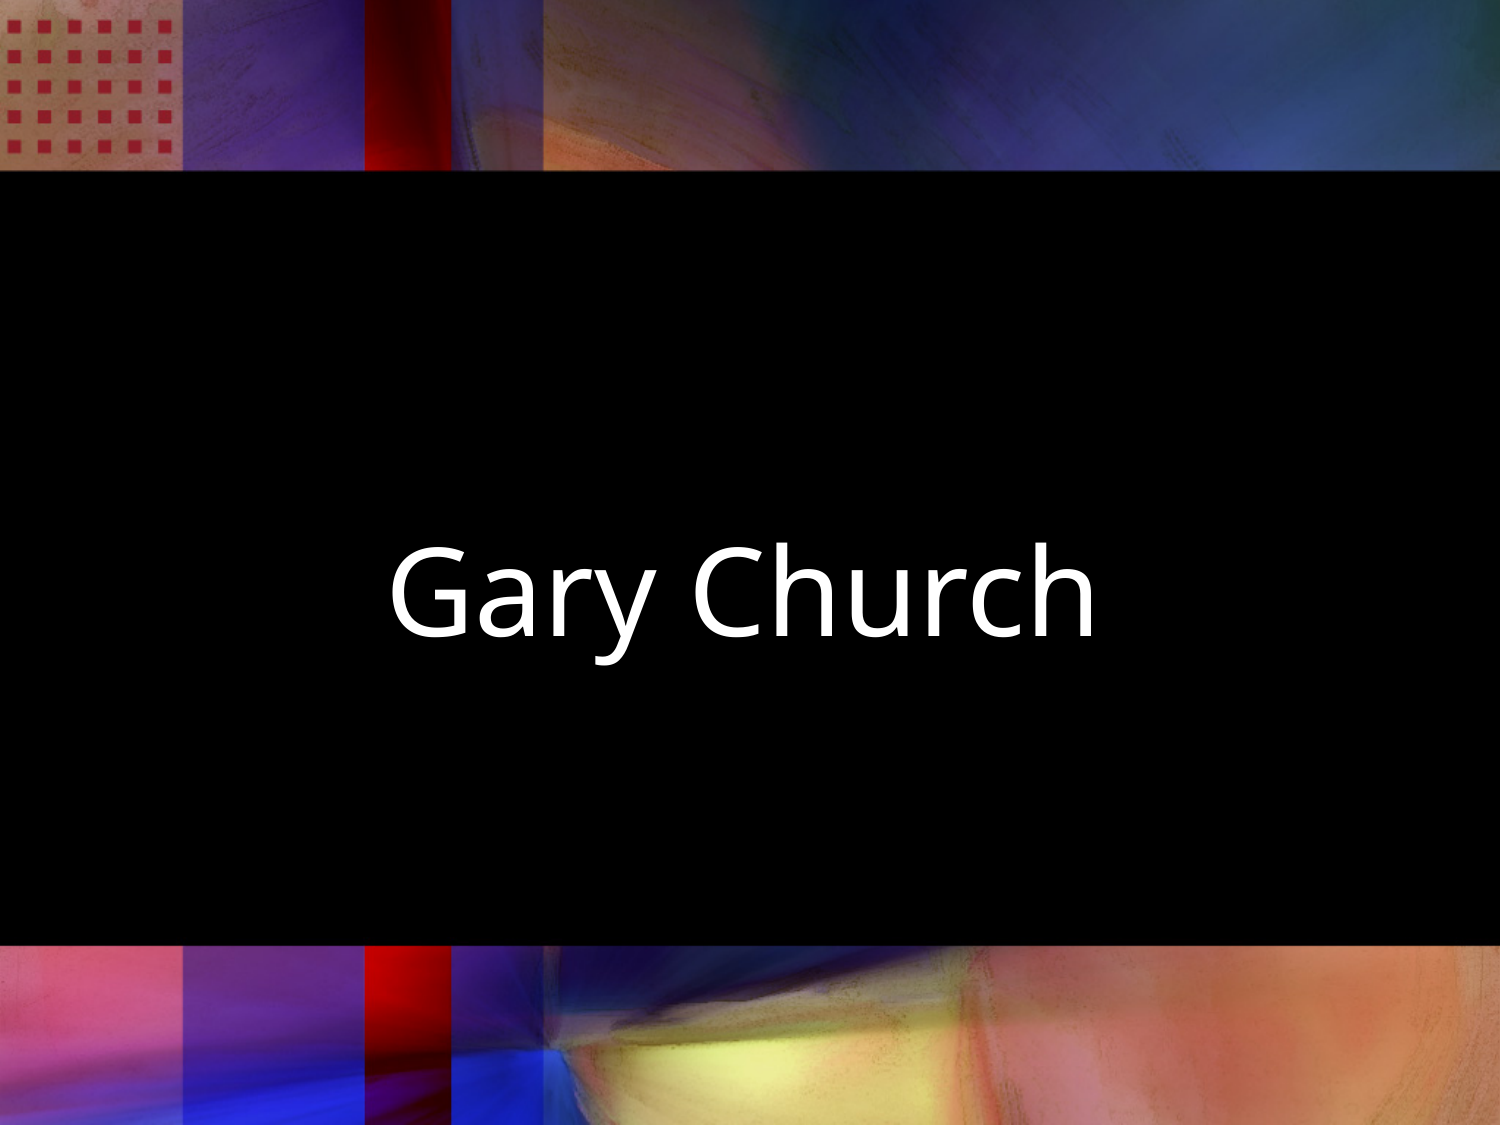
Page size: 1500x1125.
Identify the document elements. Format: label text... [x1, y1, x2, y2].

title Gary Church [87, 499, 1401, 676]
picture [0, 0, 1500, 1125]
